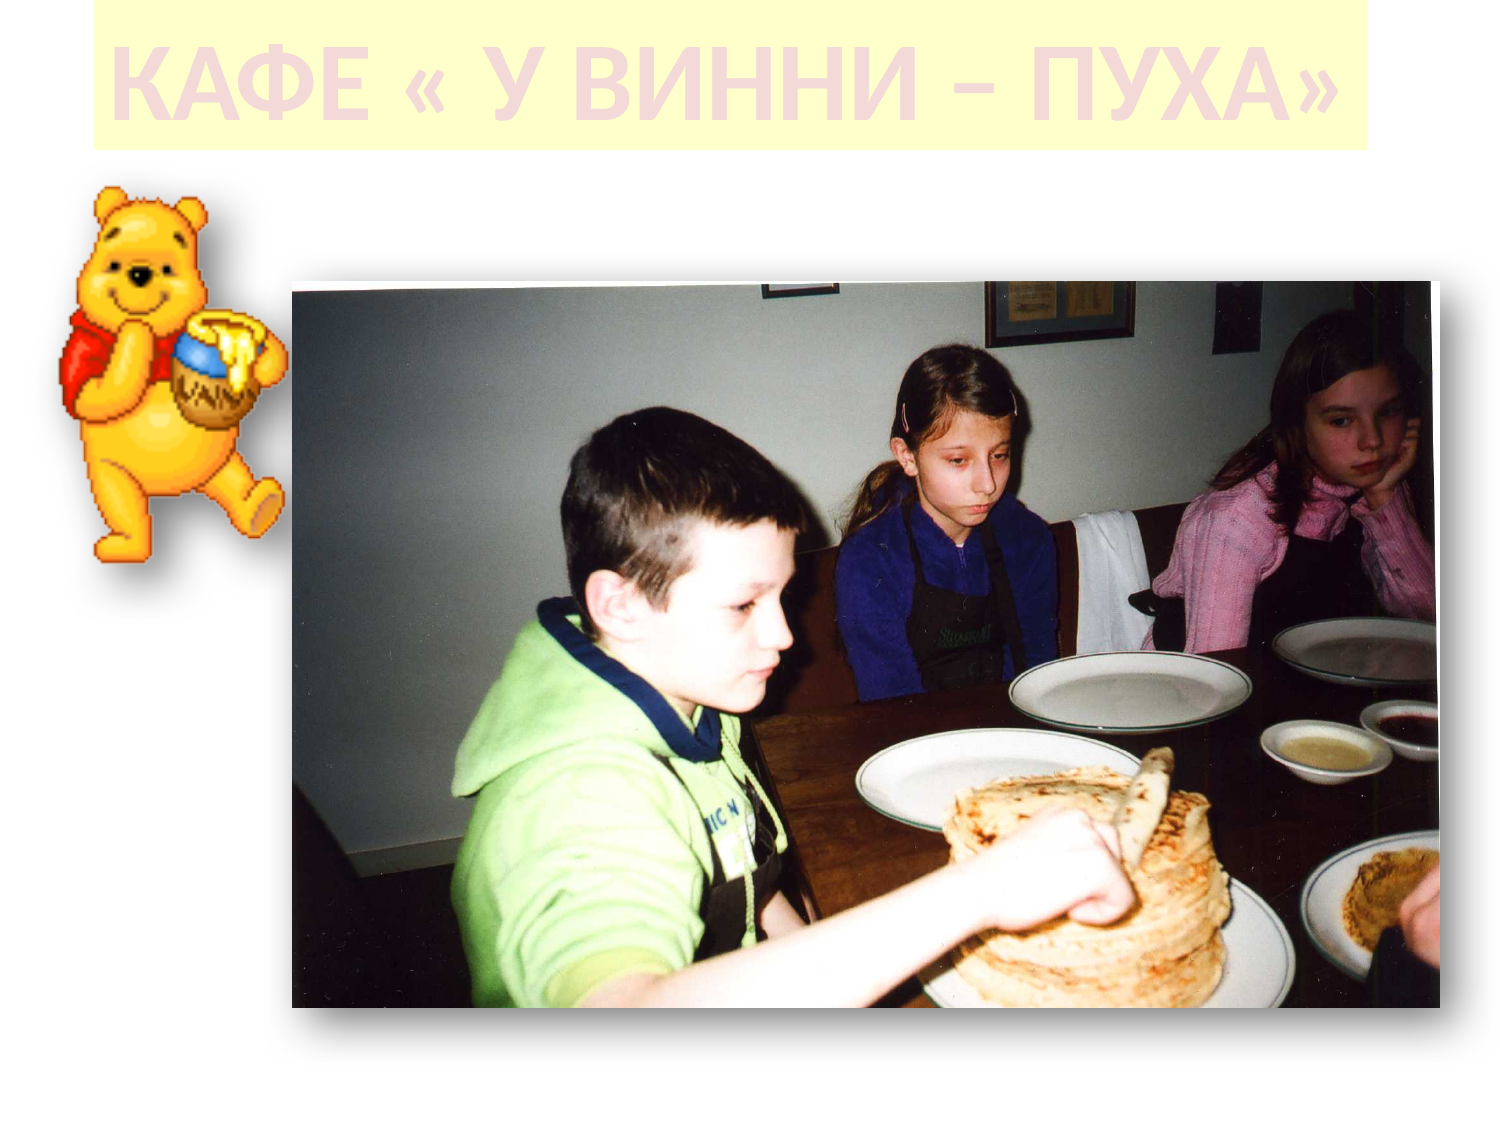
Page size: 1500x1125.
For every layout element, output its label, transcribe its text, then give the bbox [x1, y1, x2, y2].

text_box КАФЕ « У ВИННИ – ПУХА» [94, 0, 1368, 150]
picture [0, 152, 1441, 1008]
